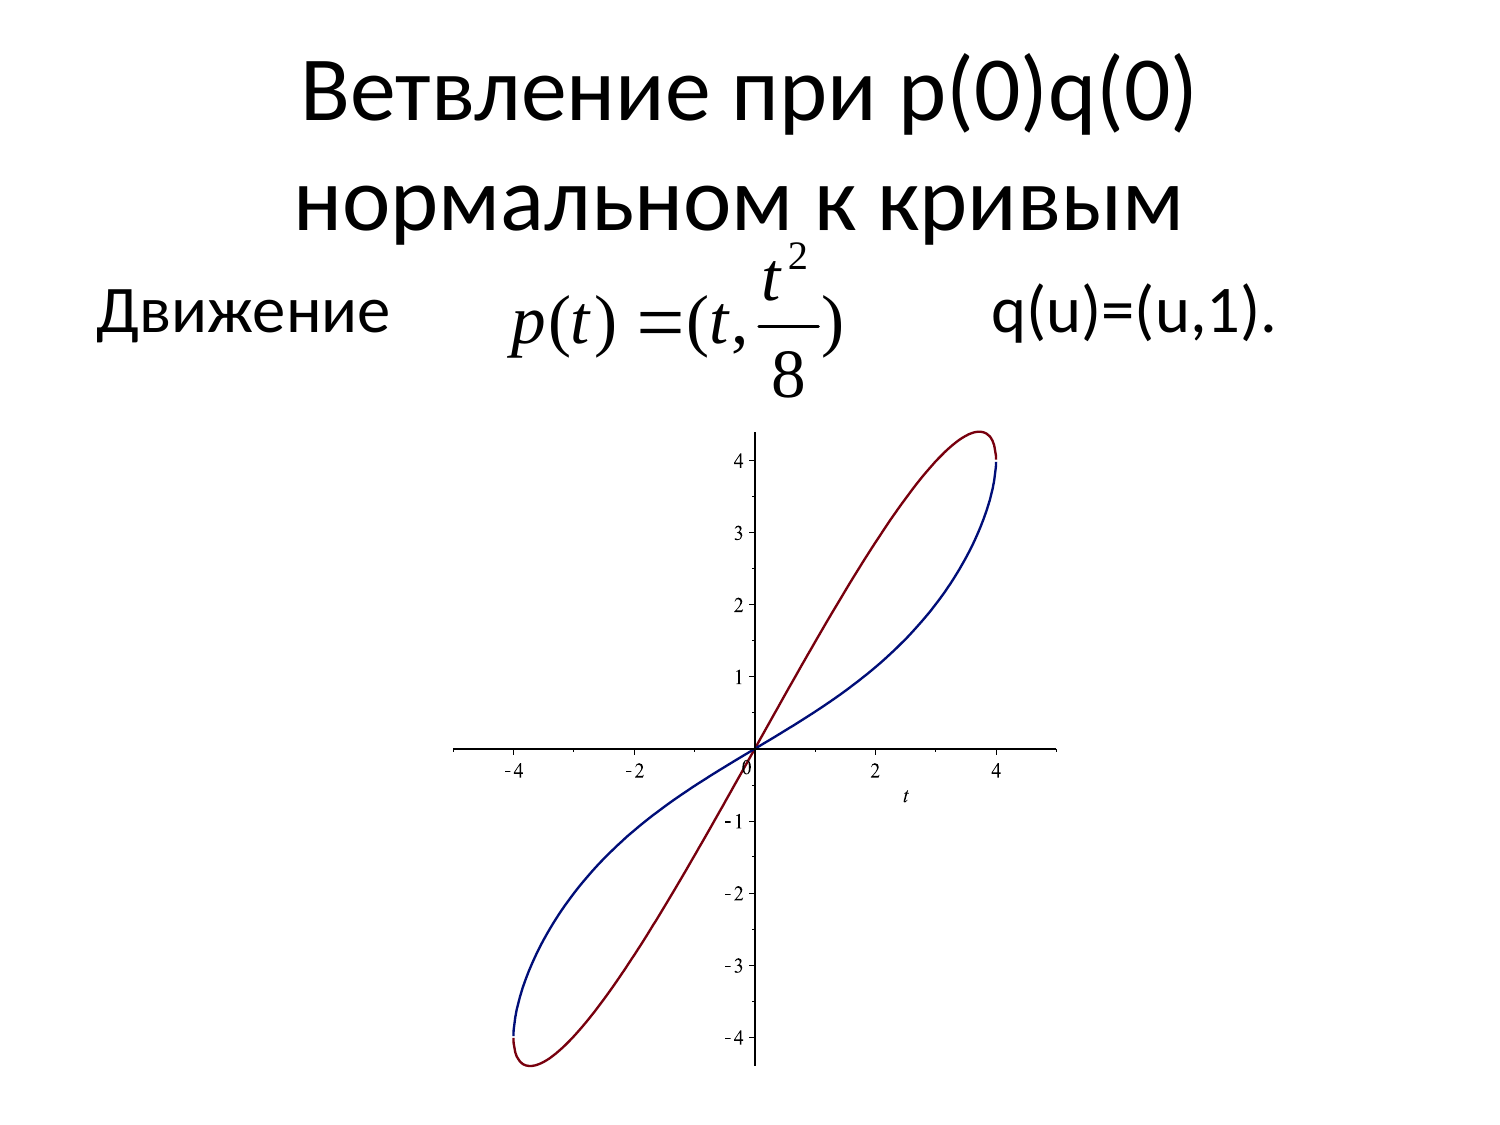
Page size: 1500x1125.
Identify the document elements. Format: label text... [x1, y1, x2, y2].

list Движение q(u)=(u,1). [81, 257, 488, 1000]
picture [445, 421, 1067, 1079]
list Движение q(u)=(u,1). [858, 257, 1432, 1000]
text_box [491, 222, 856, 414]
title Ветвление при p(0)q(0) нормальном к кривым [74, 44, 1425, 233]
